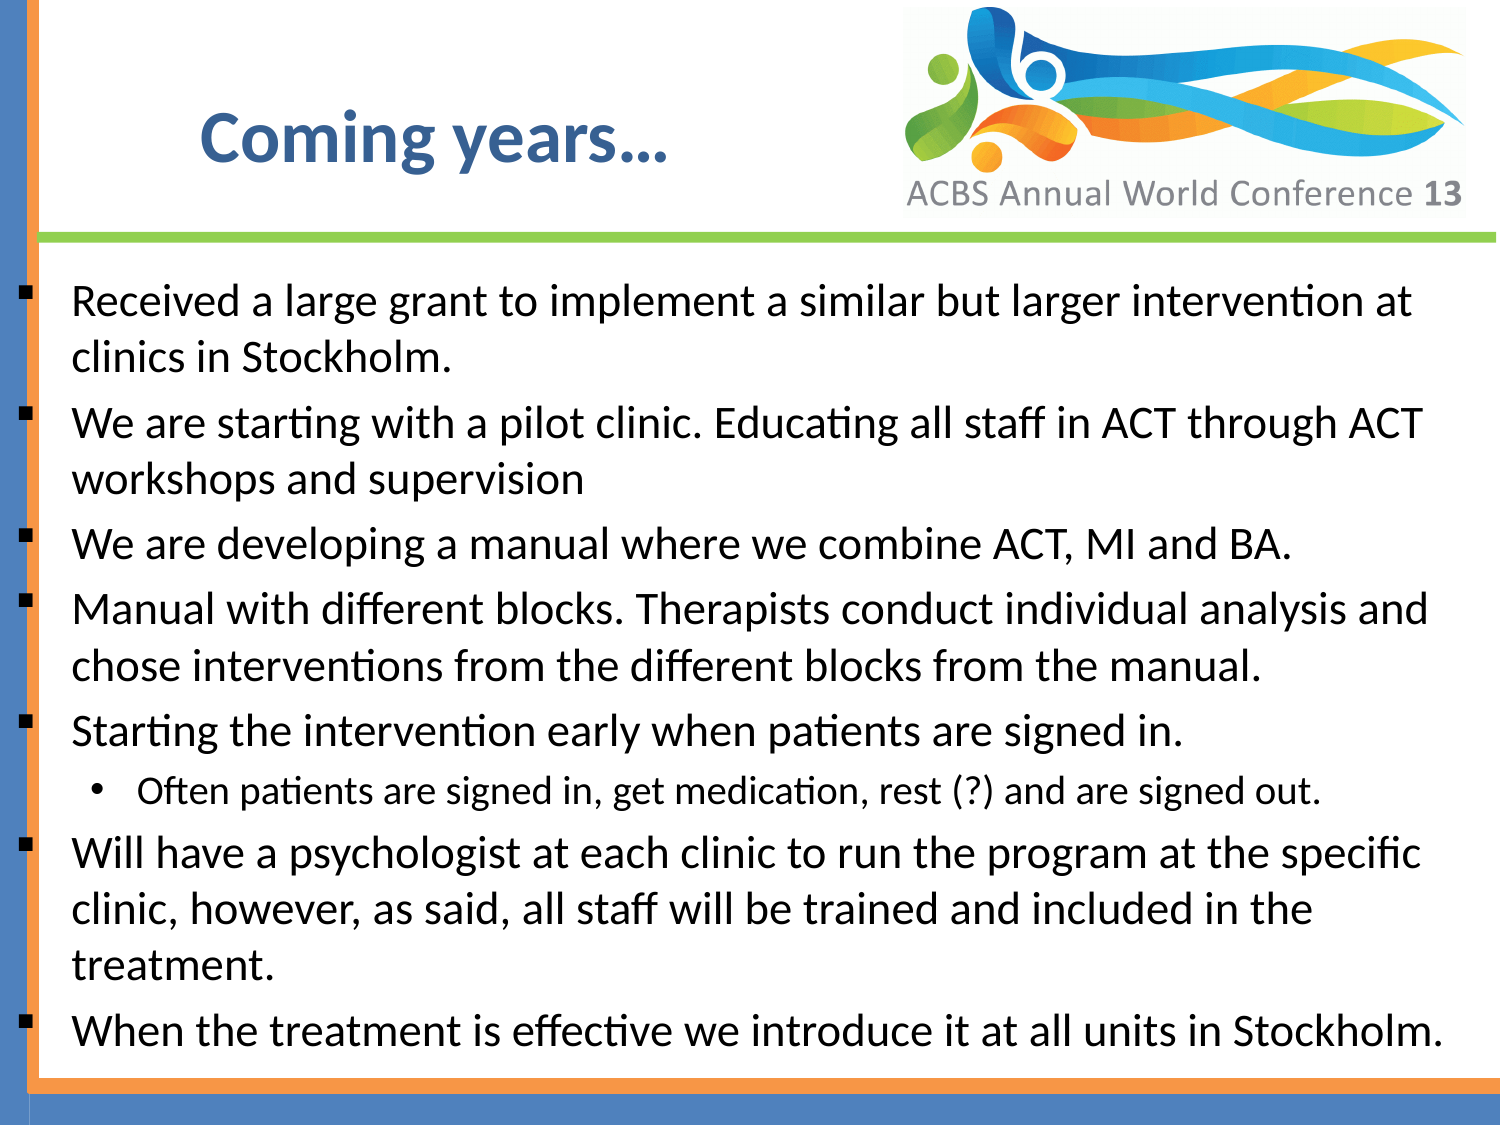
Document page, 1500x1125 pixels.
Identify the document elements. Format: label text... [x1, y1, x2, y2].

title Coming years… [98, 92, 774, 173]
picture [903, 7, 1466, 218]
list Received a large grant to implement a similar but larger intervention at clinics in Stockholm. We are starting with a pilot clinic. Educating all staff in ACT through ACT workshops and supervision We are developing a manual where we combine ACT, MI and BA. Manual with different blocks. Therapists conduct individual analysis and chose interventions from the different blocks from the manual. Starting the intervention early when patients are signed in. Often patients are signed in, get medication, rest (?) and are signed out. Will have a psychologist at each clinic to run the program at the specific clinic, however, as said, all staff will be trained and included in the treatment. When the treatment is effective we introduce it at all units in Stockholm. [0, 262, 1474, 1079]
